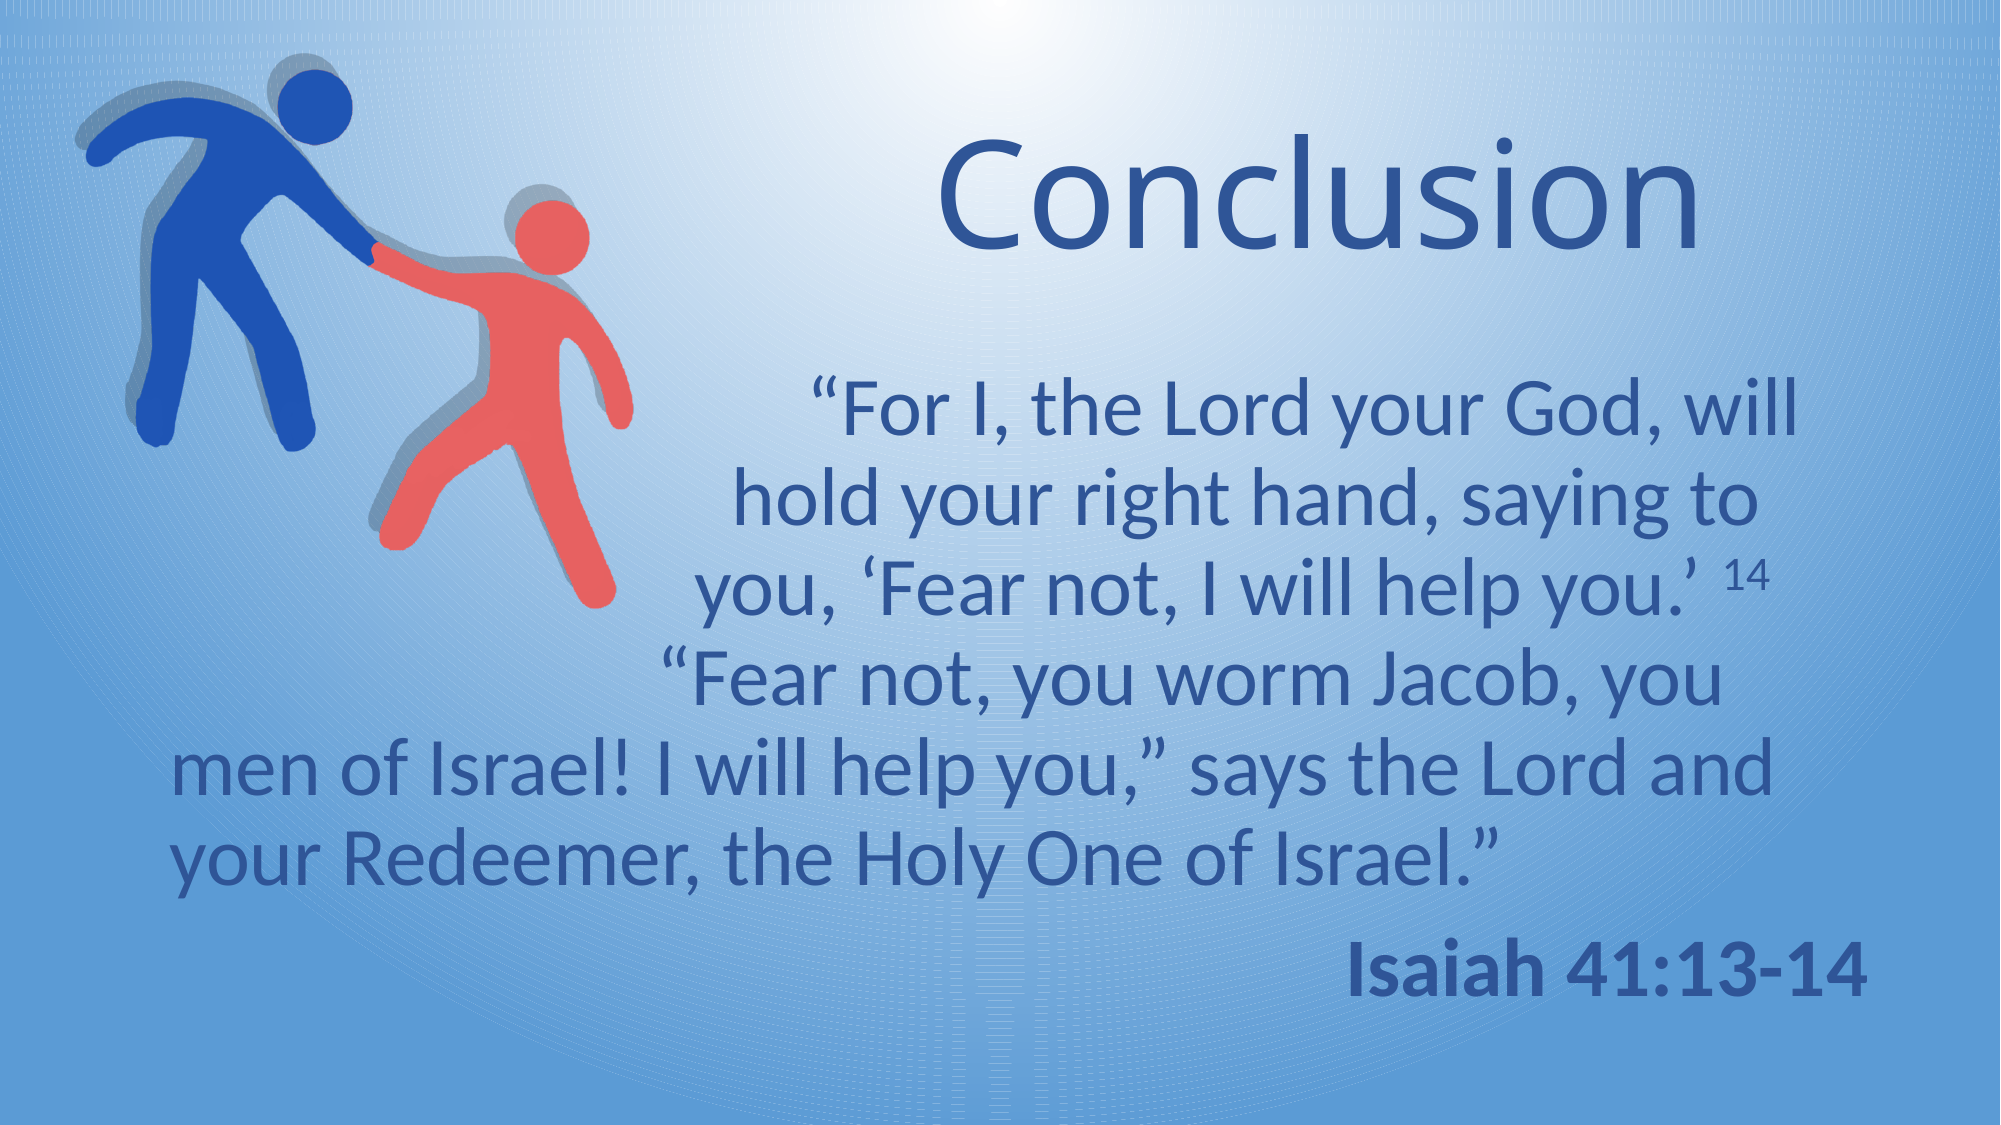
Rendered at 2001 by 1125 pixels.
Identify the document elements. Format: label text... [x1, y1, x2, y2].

title Conclusion [756, 86, 1884, 289]
picture [20, 0, 703, 665]
subtitle “For I, the Lord your God, will hold your right hand, saying to you, ‘Fear not, I will help you.’ 14 “Fear not, you worm Jacob, you men of Israel! I will help you,” says the Lord and your Redeemer, the Holy One of Israel.” Isaiah 41:13-14 [154, 356, 1884, 1039]
